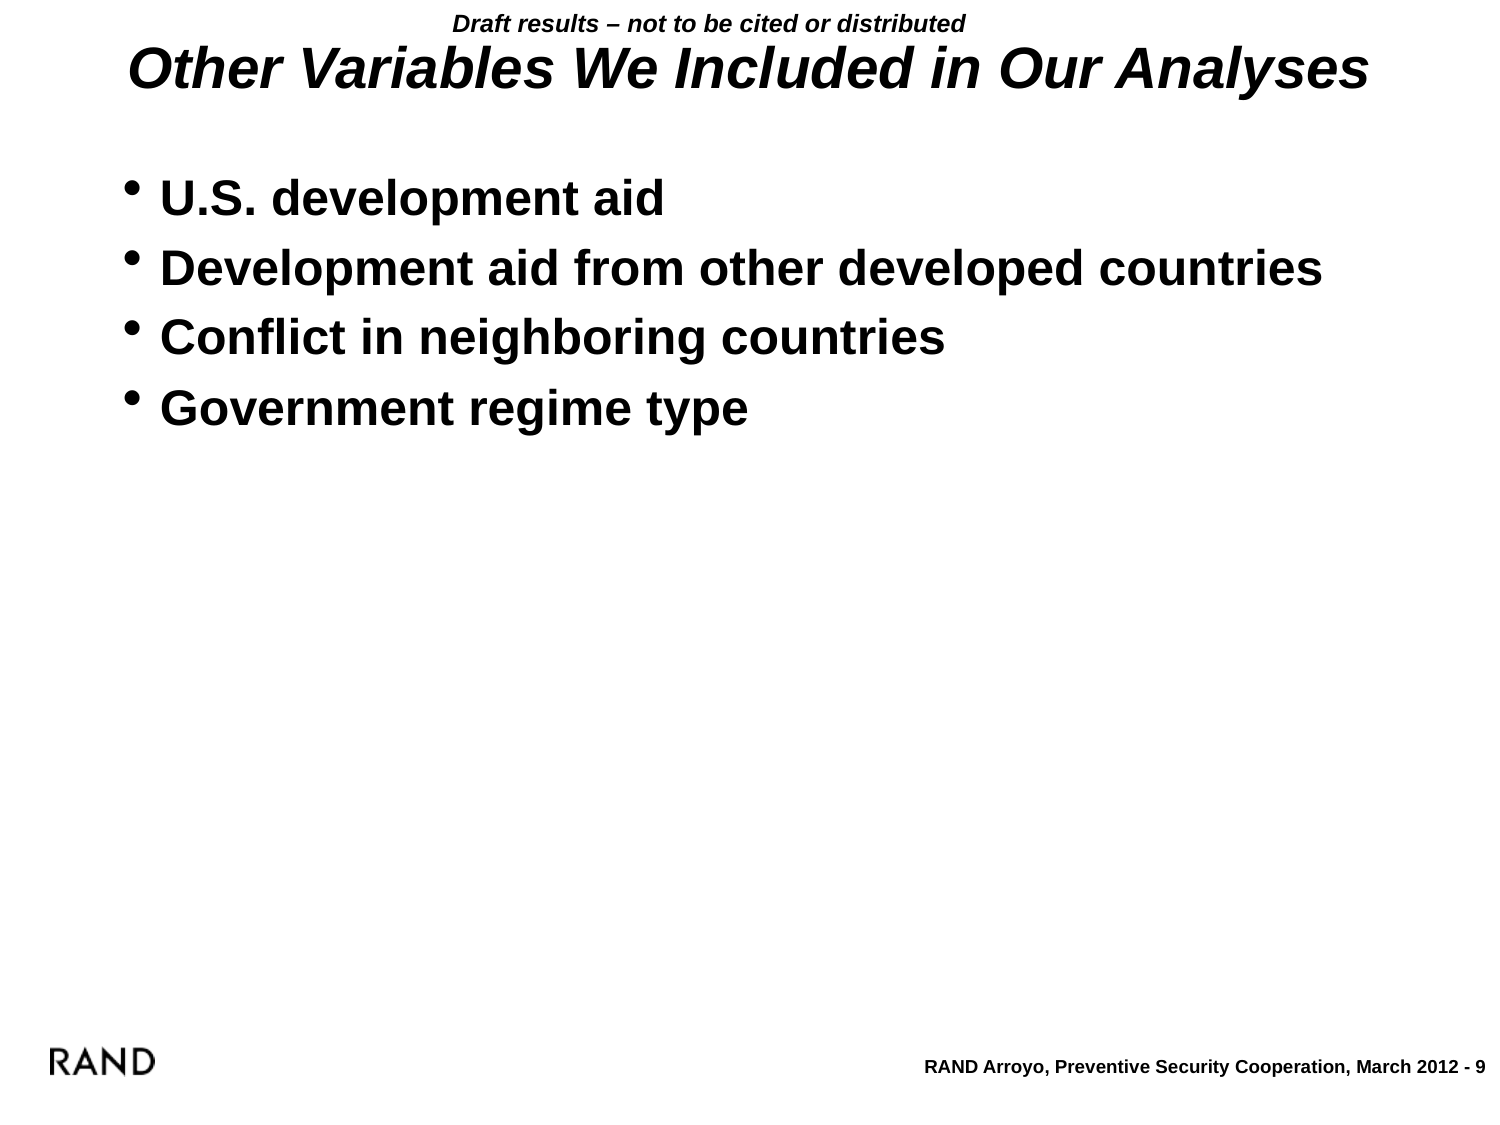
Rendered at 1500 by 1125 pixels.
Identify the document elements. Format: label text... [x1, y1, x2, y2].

picture [50, 1046, 155, 1077]
list U.S. development aid Development aid from other developed countries Conflict in neighboring countries Government regime type [122, 164, 1398, 971]
title Other Variables We Included in Our Analyses [0, 30, 1500, 131]
